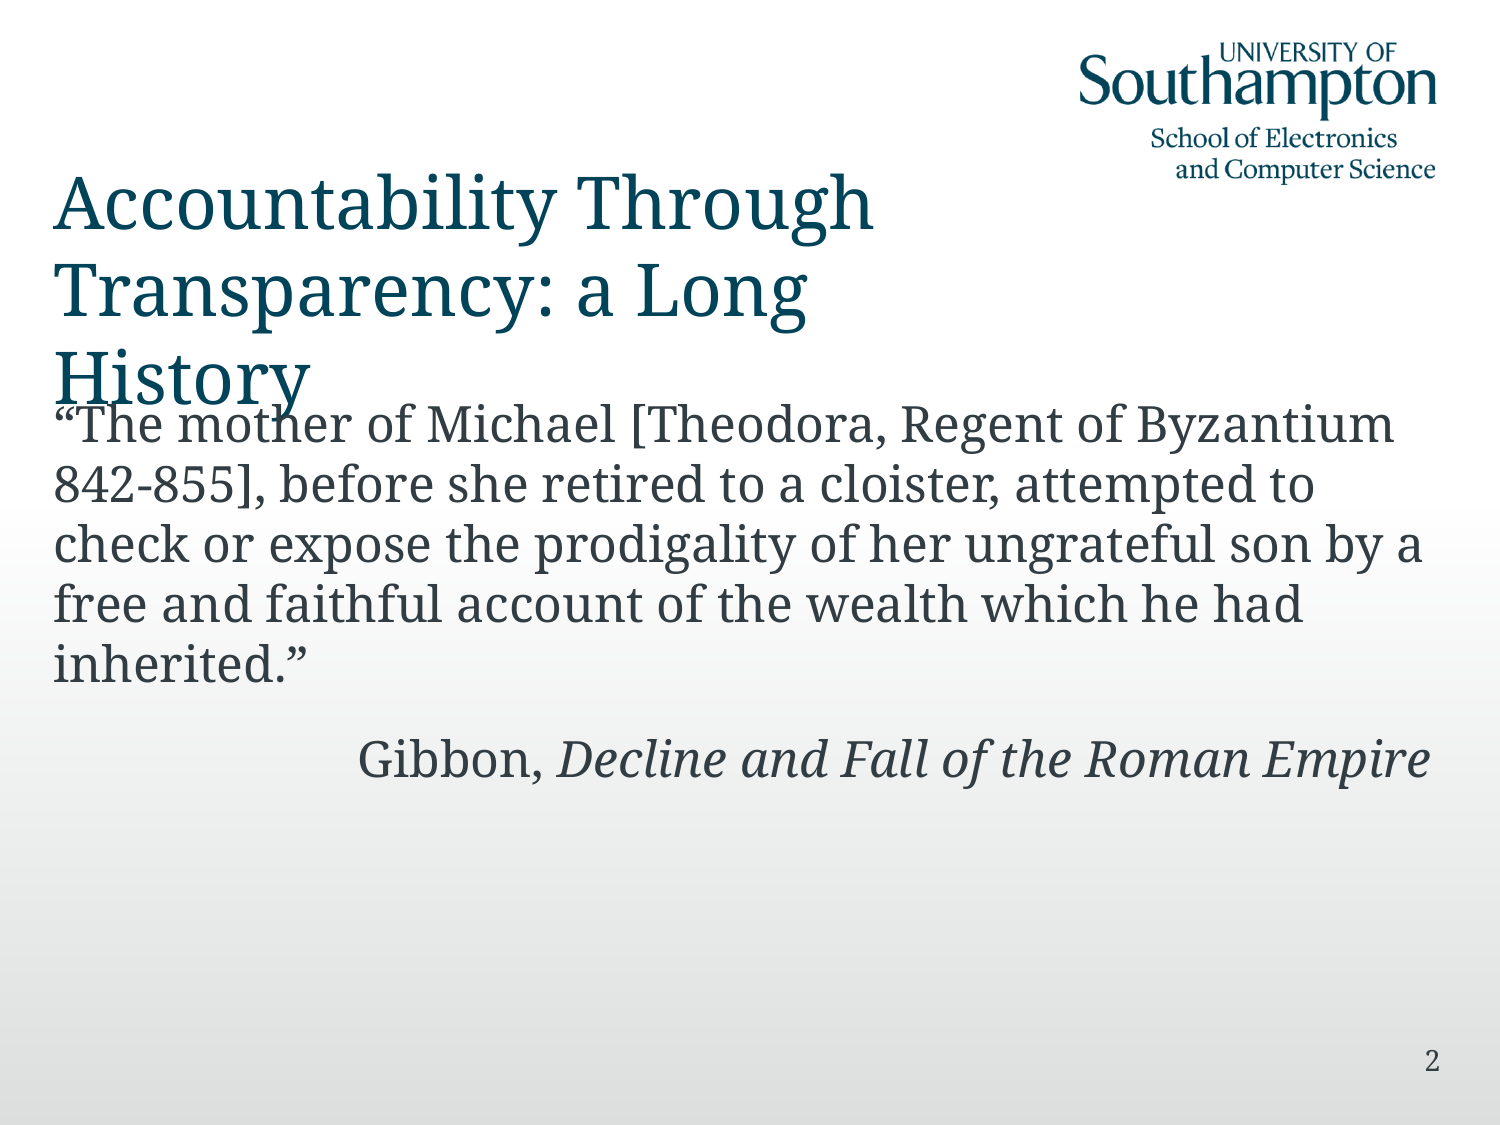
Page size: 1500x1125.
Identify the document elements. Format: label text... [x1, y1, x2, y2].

picture [1080, 42, 1437, 185]
picture [1080, 71, 1103, 101]
slide_number 2 [1128, 1034, 1441, 1110]
list “The mother of Michael [Theodora, Regent of Byzantium 842-855], before she retired to a cloister, attempted to check or expose the prodigality of her ungrateful son by a free and faithful account of the wealth which he had inherited.” Gibbon, Decline and Fall of the Roman Empire [53, 385, 1447, 1061]
picture [1242, 42, 1251, 53]
title Accountability Through Transparency: a Long History [53, 148, 1046, 256]
